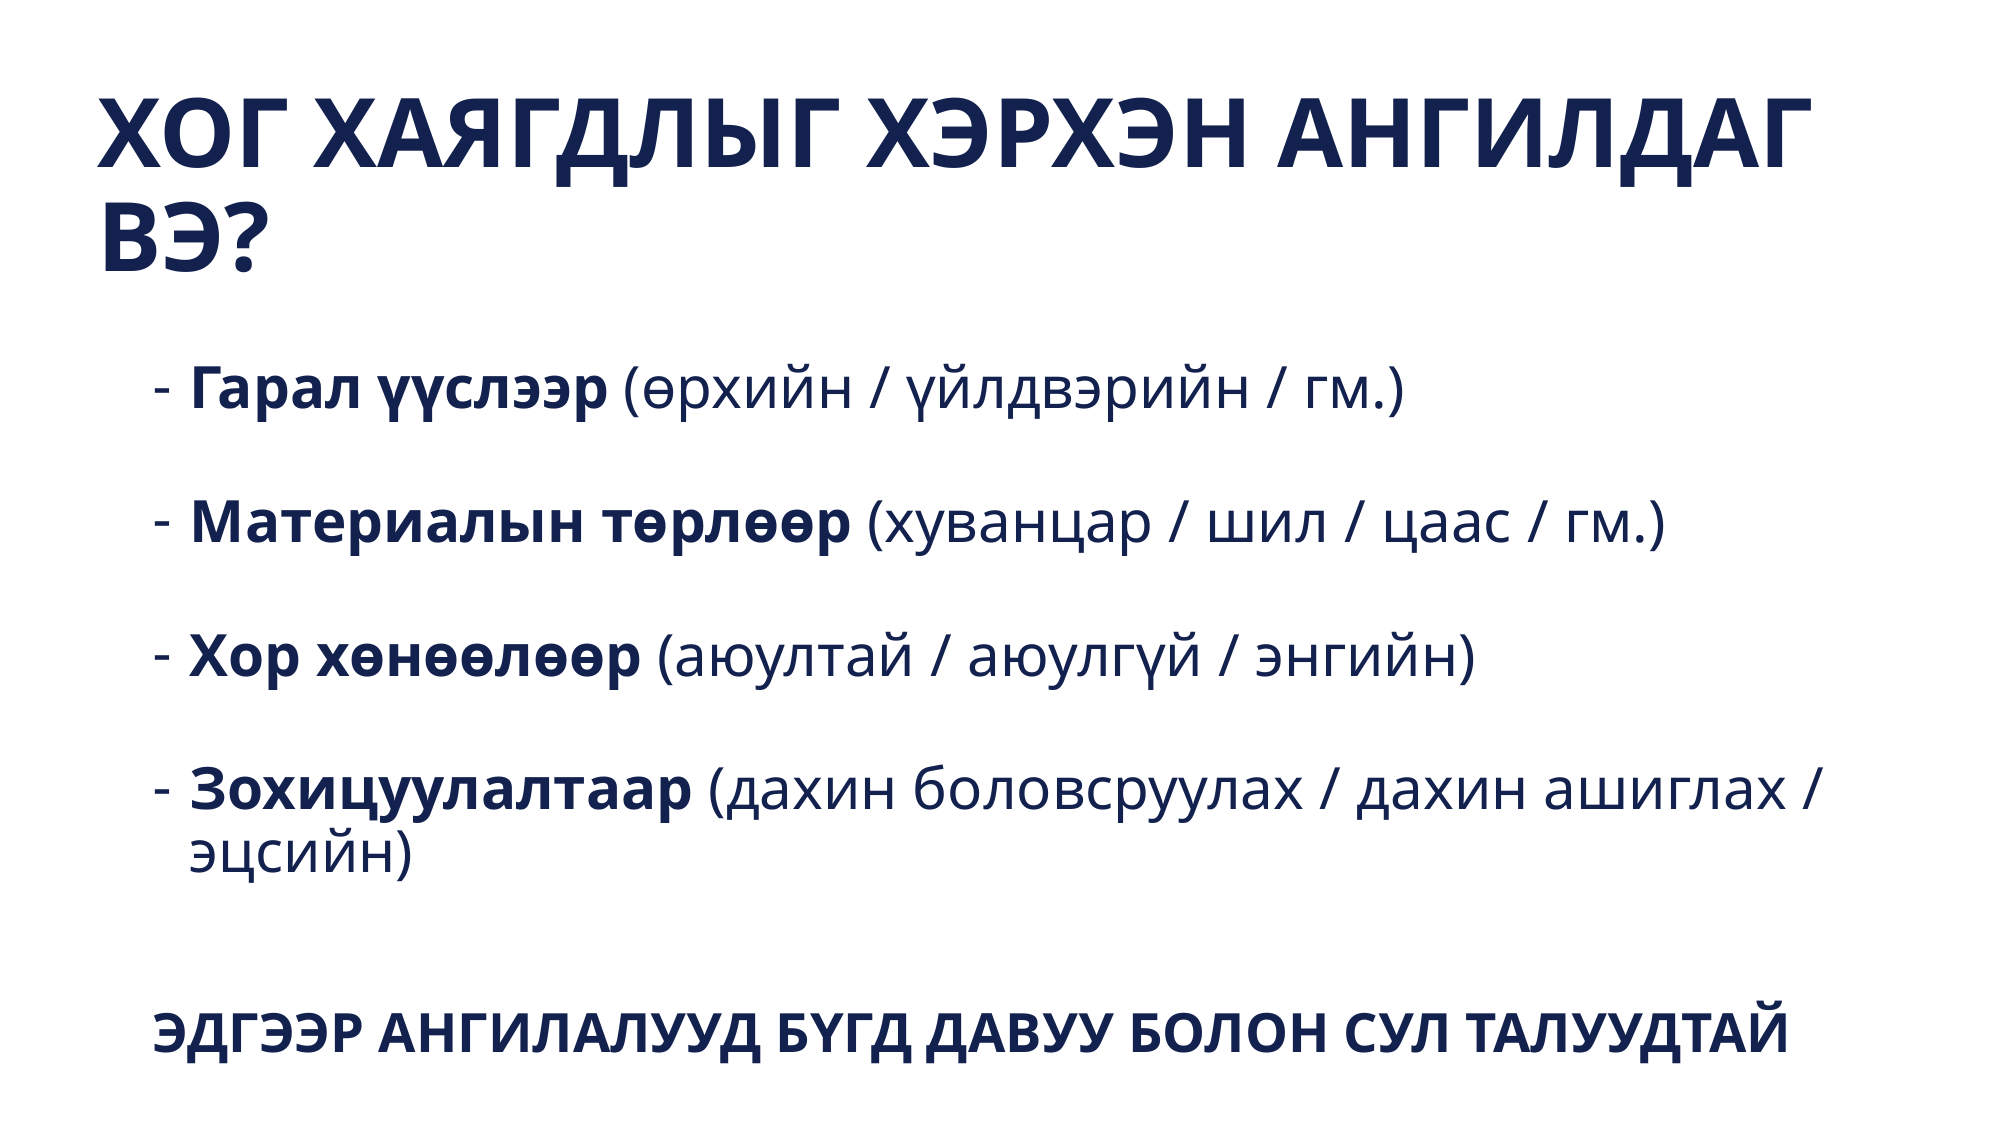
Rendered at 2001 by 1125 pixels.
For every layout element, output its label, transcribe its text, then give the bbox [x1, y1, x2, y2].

title ХОГ ХАЯГДЛЫГ ХЭРХЭН АНГИЛДАГ ВЭ? [82, 79, 1982, 298]
text_box Гарал үүслээр (өрхийн / үйлдвэрийн / гм.) Материалын төрлөөр (хуванцар / шил / цаас / гм.) Хор хөнөөлөөр (аюултай / аюулгүй / энгийн) Зохицуулалтаар (дахин боловсруулах / дахин ашиглах / эцсийн) ЭДГЭЭР АНГИЛАЛУУД БҮГД ДАВУУ БОЛОН СУЛ ТАЛУУДТАЙ [137, 270, 1947, 1073]
